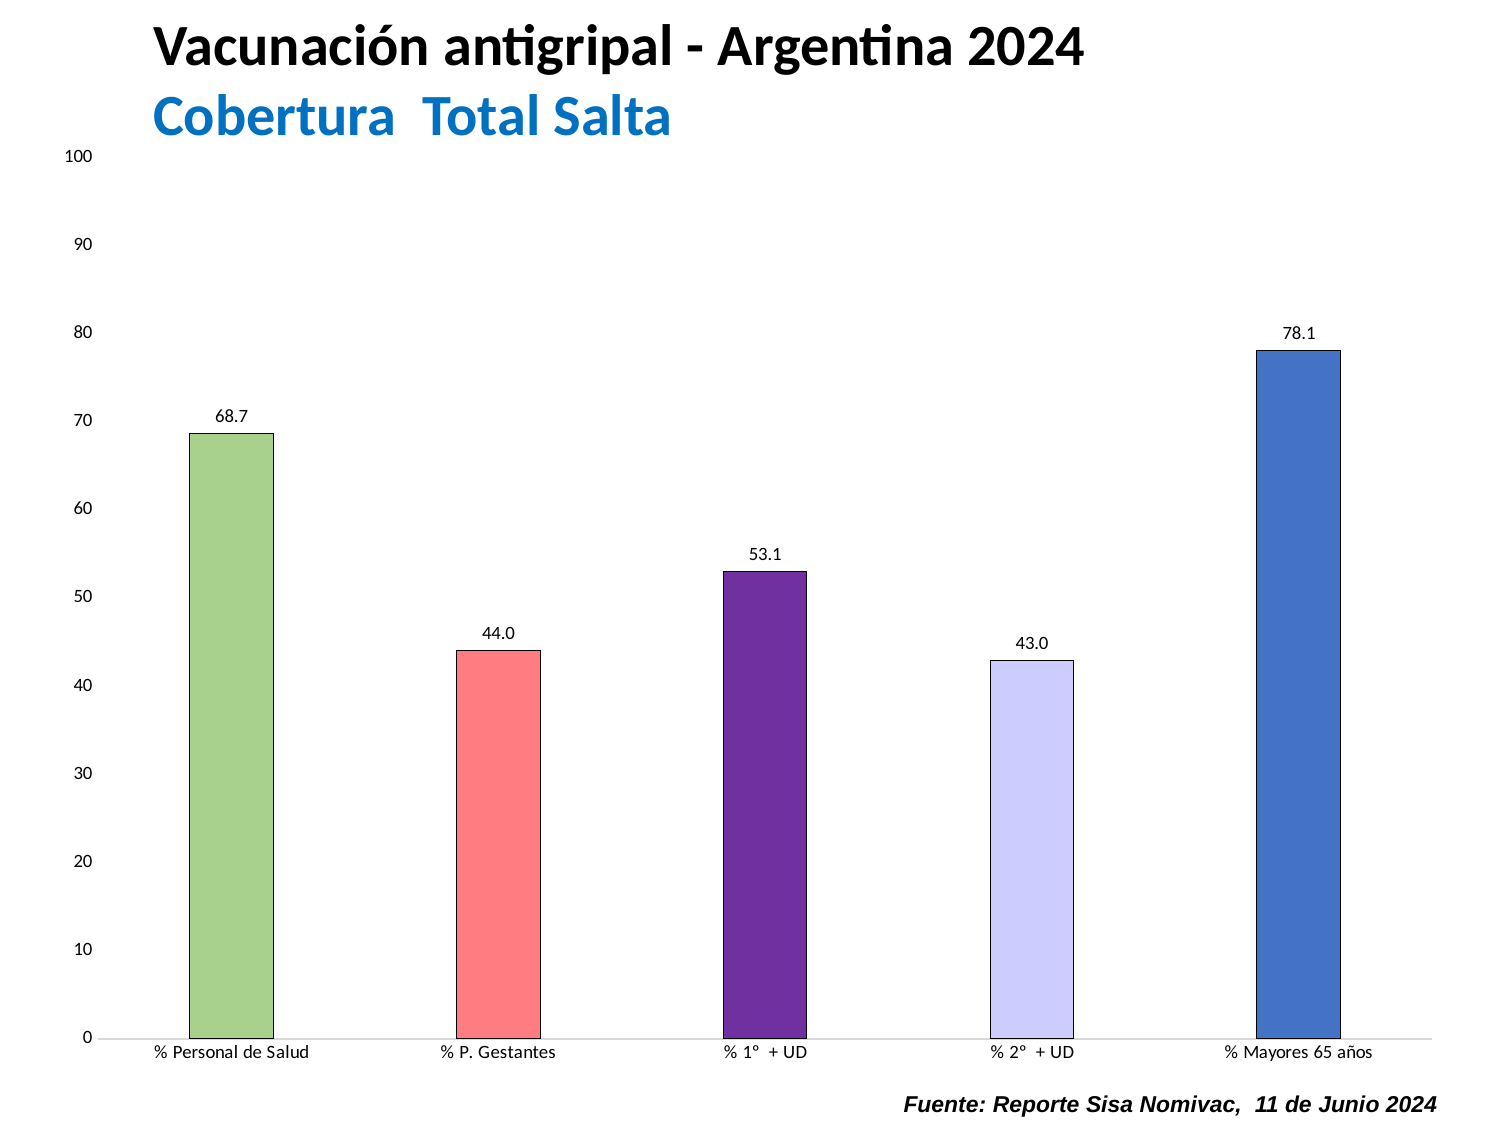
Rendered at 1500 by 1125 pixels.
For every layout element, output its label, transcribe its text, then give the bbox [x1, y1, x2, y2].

chart [35, 128, 1461, 1083]
text_box Fuente: Reporte Sisa Nomivac, 11 de Junio 2024 [888, 1082, 1483, 1123]
text_box Vacunación antigripal - Argentina 2024 Cobertura Total Salta [138, 0, 1461, 128]
